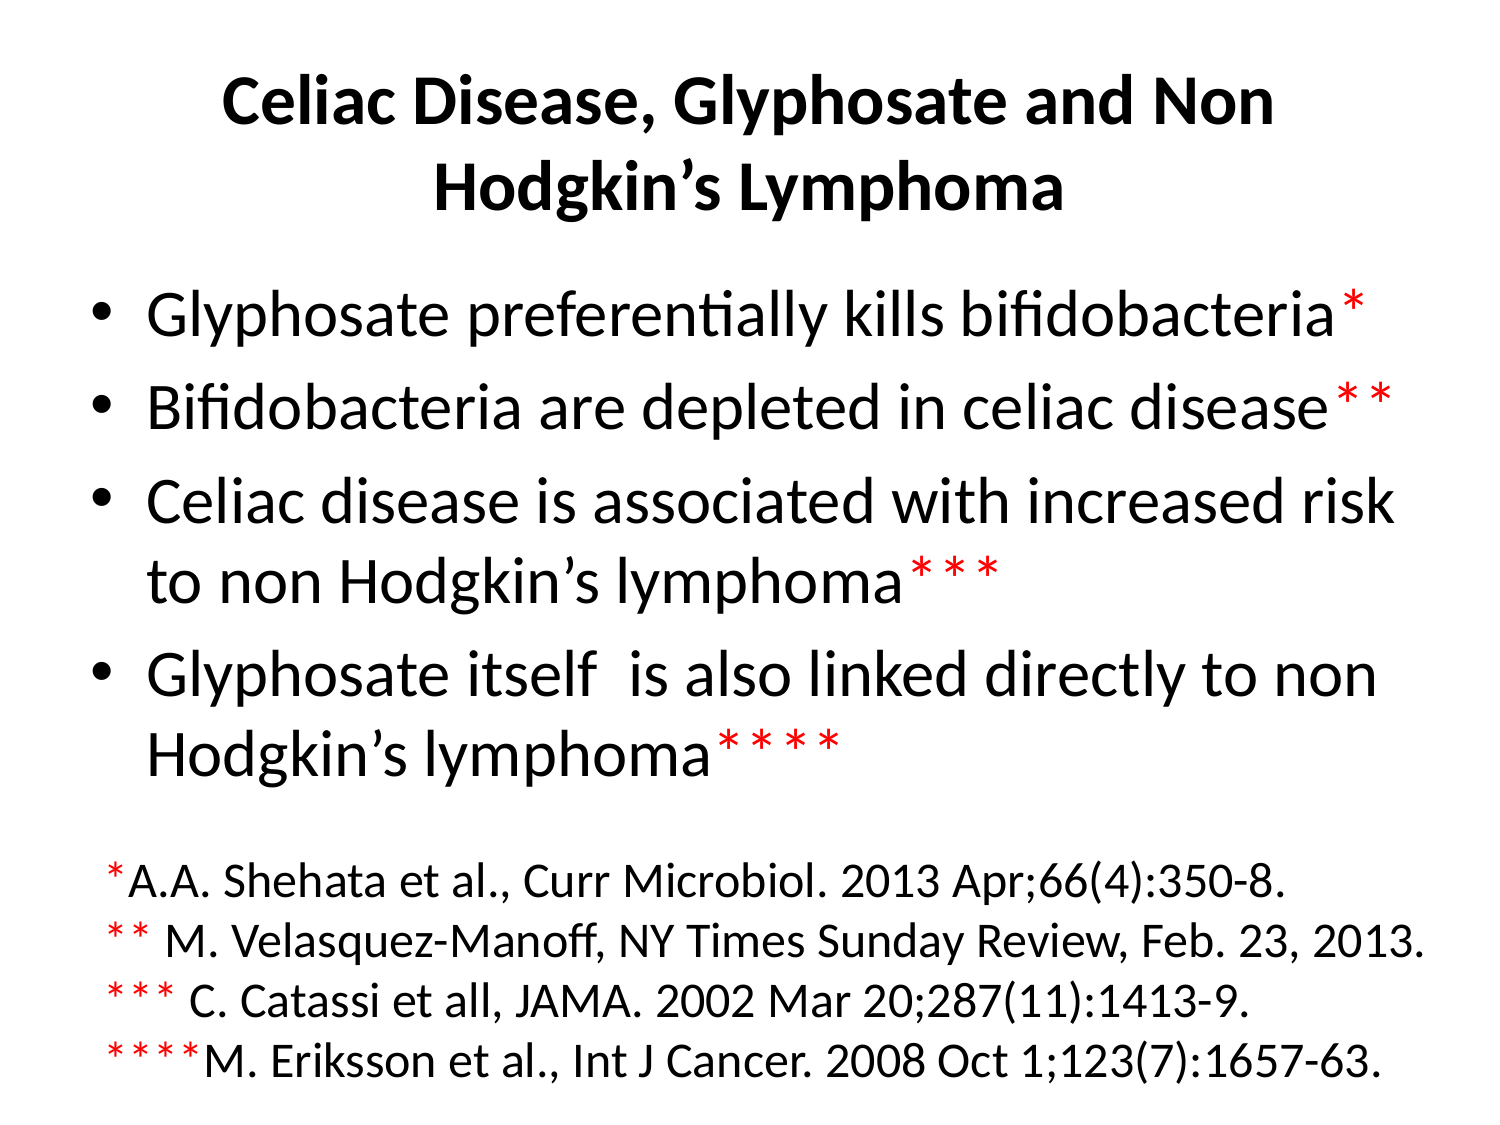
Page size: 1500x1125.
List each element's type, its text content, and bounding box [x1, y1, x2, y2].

list Glyphosate preferentially kills bifidobacteria* Bifidobacteria are depleted in celiac disease** Celiac disease is associated with increased risk to non Hodgkin’s lymphoma*** Glyphosate itself is also linked directly to non Hodgkin’s lymphoma**** [75, 262, 1425, 1005]
title Celiac Disease, Glyphosate and Non Hodgkin’s Lymphoma [75, 45, 1425, 233]
text_box *A.A. Shehata et al., Curr Microbiol. 2013 Apr;66(4):350-8. ** M. Velasquez-Manoff, NY Times Sunday Review, Feb. 23, 2013. *** C. Catassi et all, JAMA. 2002 Mar 20;287(11):1413-9. ****M. Eriksson et al., Int J Cancer. 2008 Oct 1;123(7):1657-63. [88, 840, 1442, 1095]
